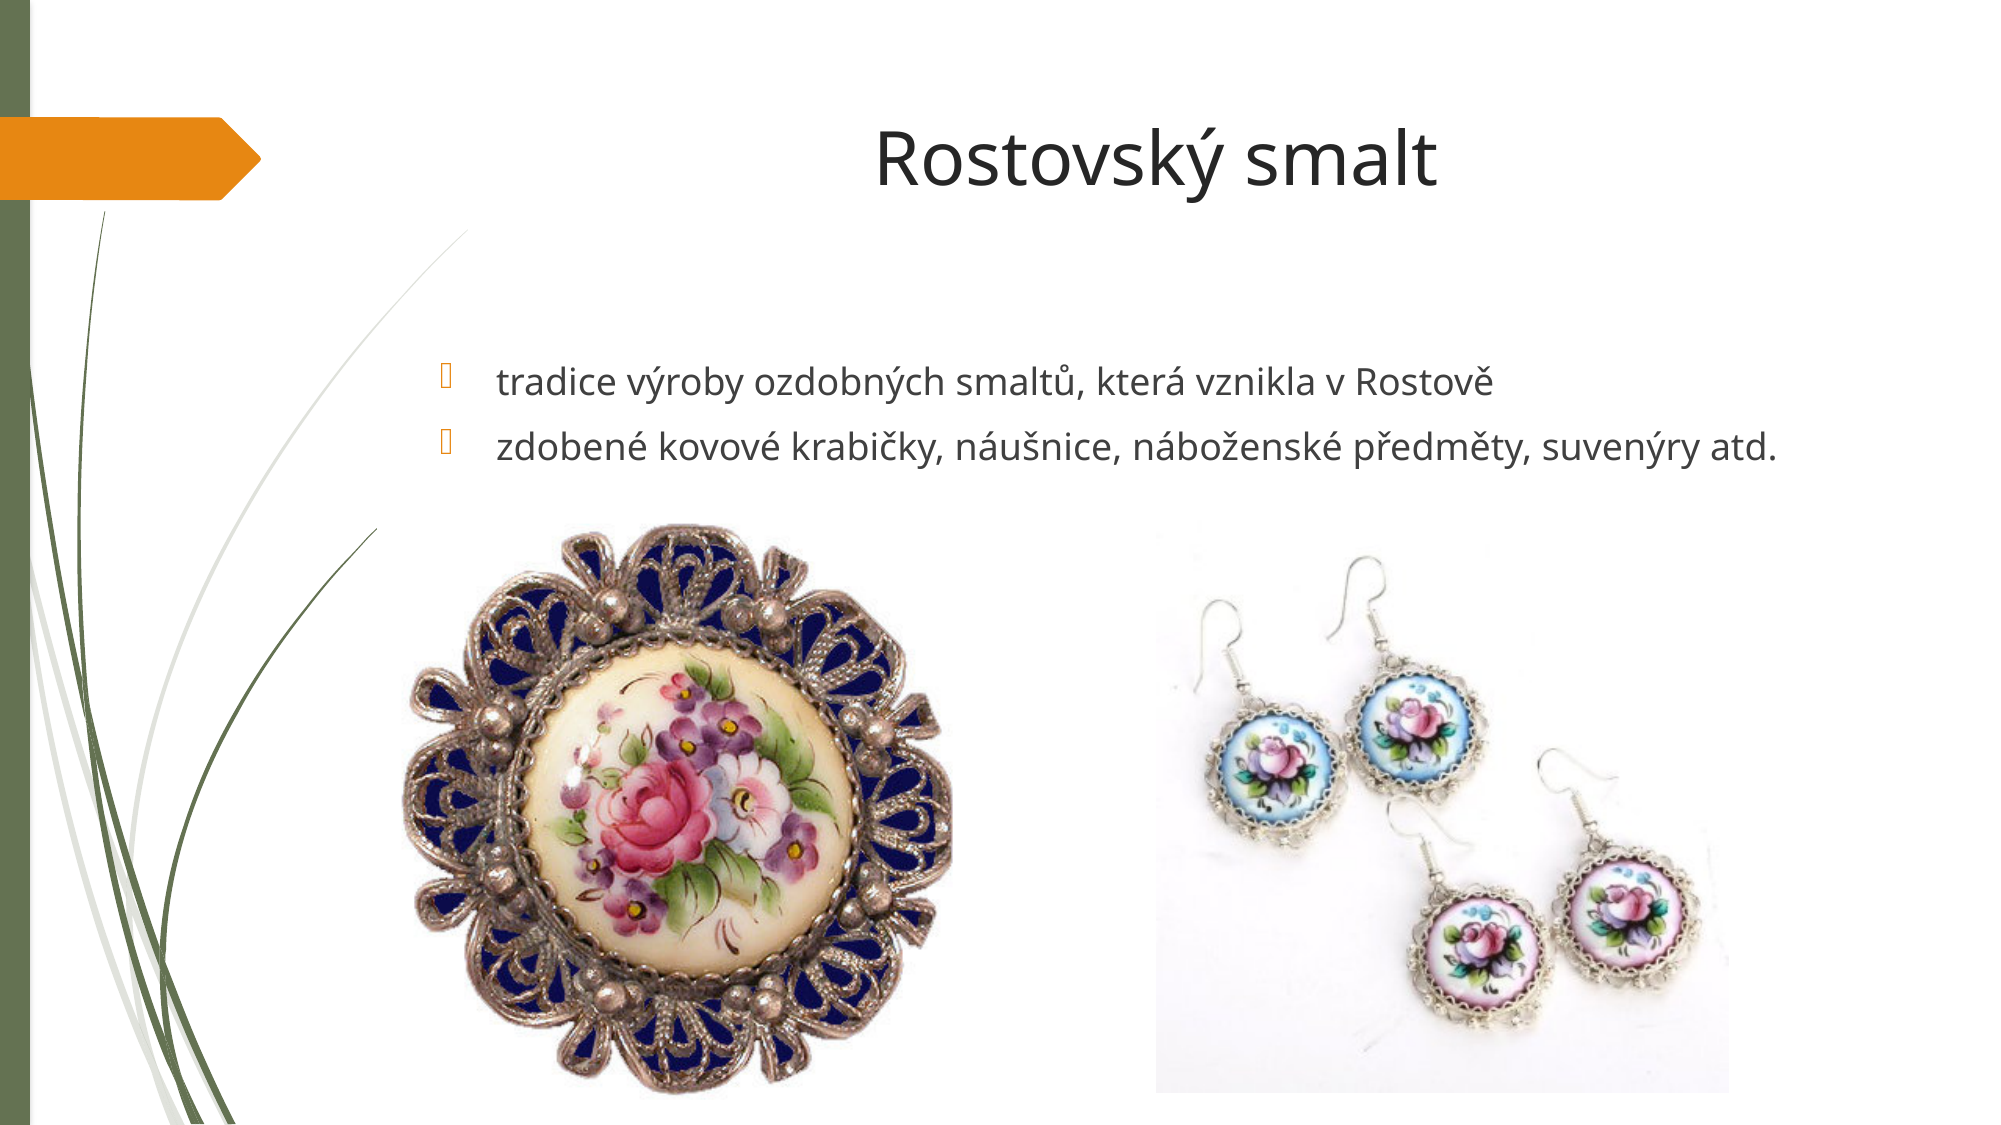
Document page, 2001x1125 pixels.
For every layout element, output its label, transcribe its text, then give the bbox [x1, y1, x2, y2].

title Rostovský smalt [425, 102, 1888, 313]
picture [377, 499, 1003, 1125]
picture [1155, 520, 1729, 1093]
list tradice výroby ozdobných smaltů, která vznikla v Rostově zdobené kovové krabičky, náušnice, náboženské předměty, suvenýry atd. [424, 350, 1888, 970]
